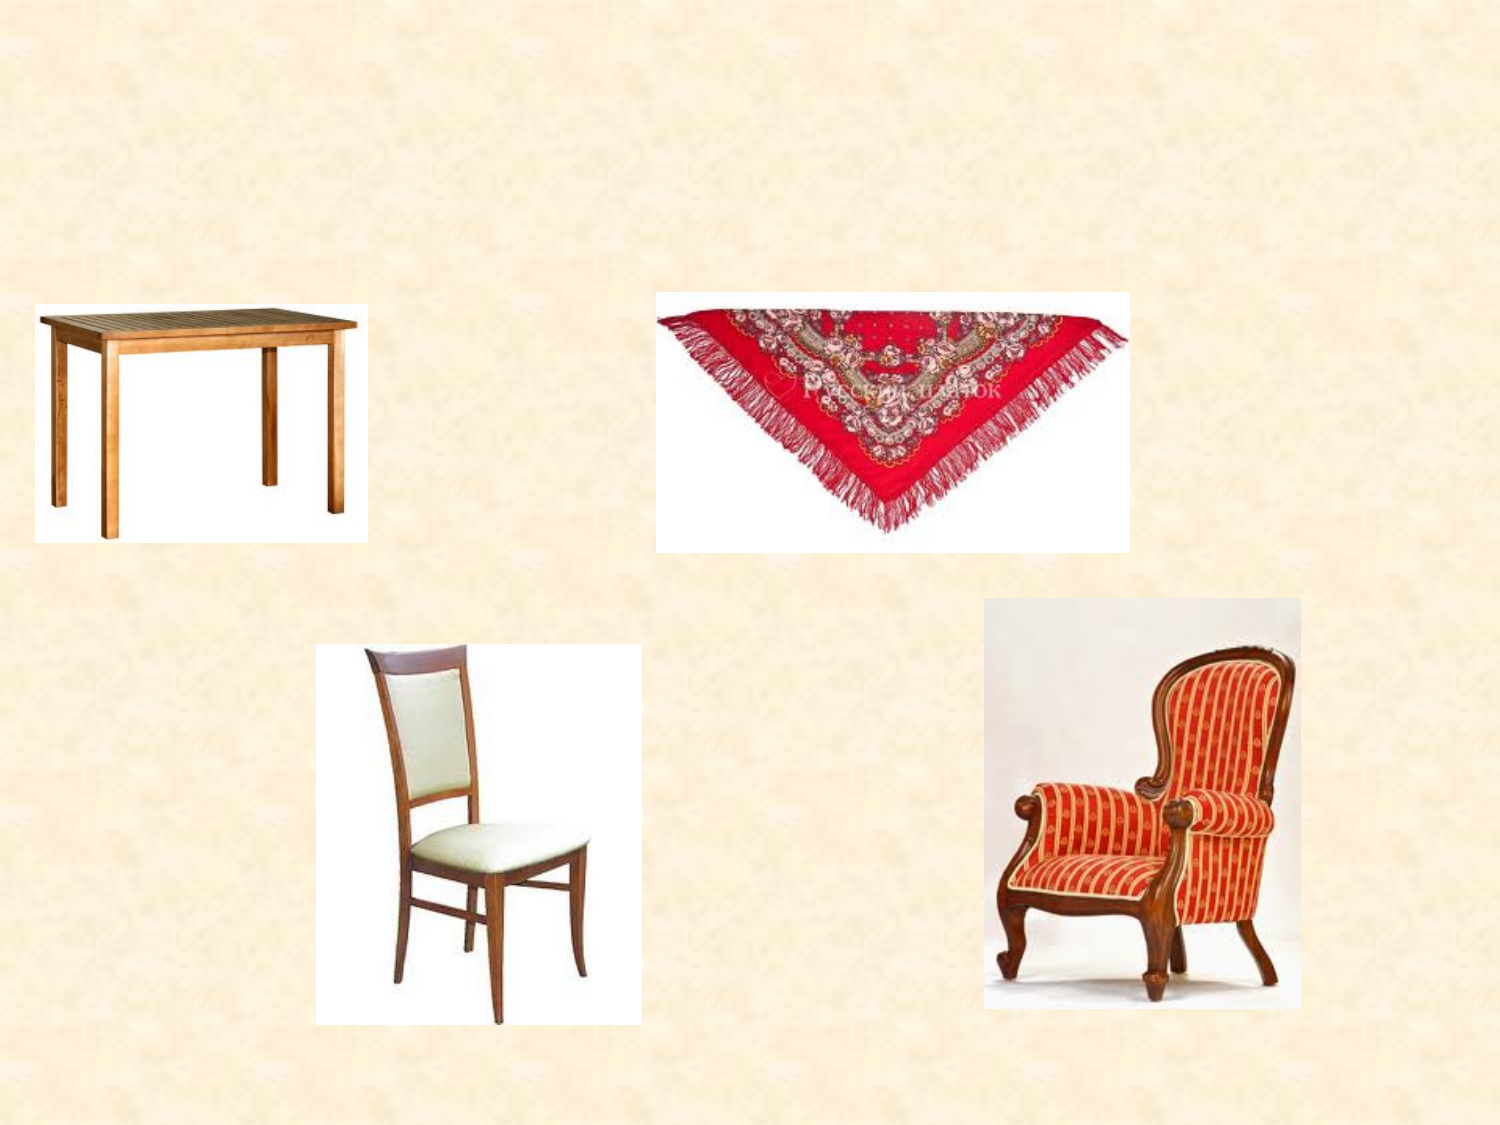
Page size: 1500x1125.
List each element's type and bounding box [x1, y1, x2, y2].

list [34, 304, 368, 543]
picture [0, 0, 1500, 1125]
